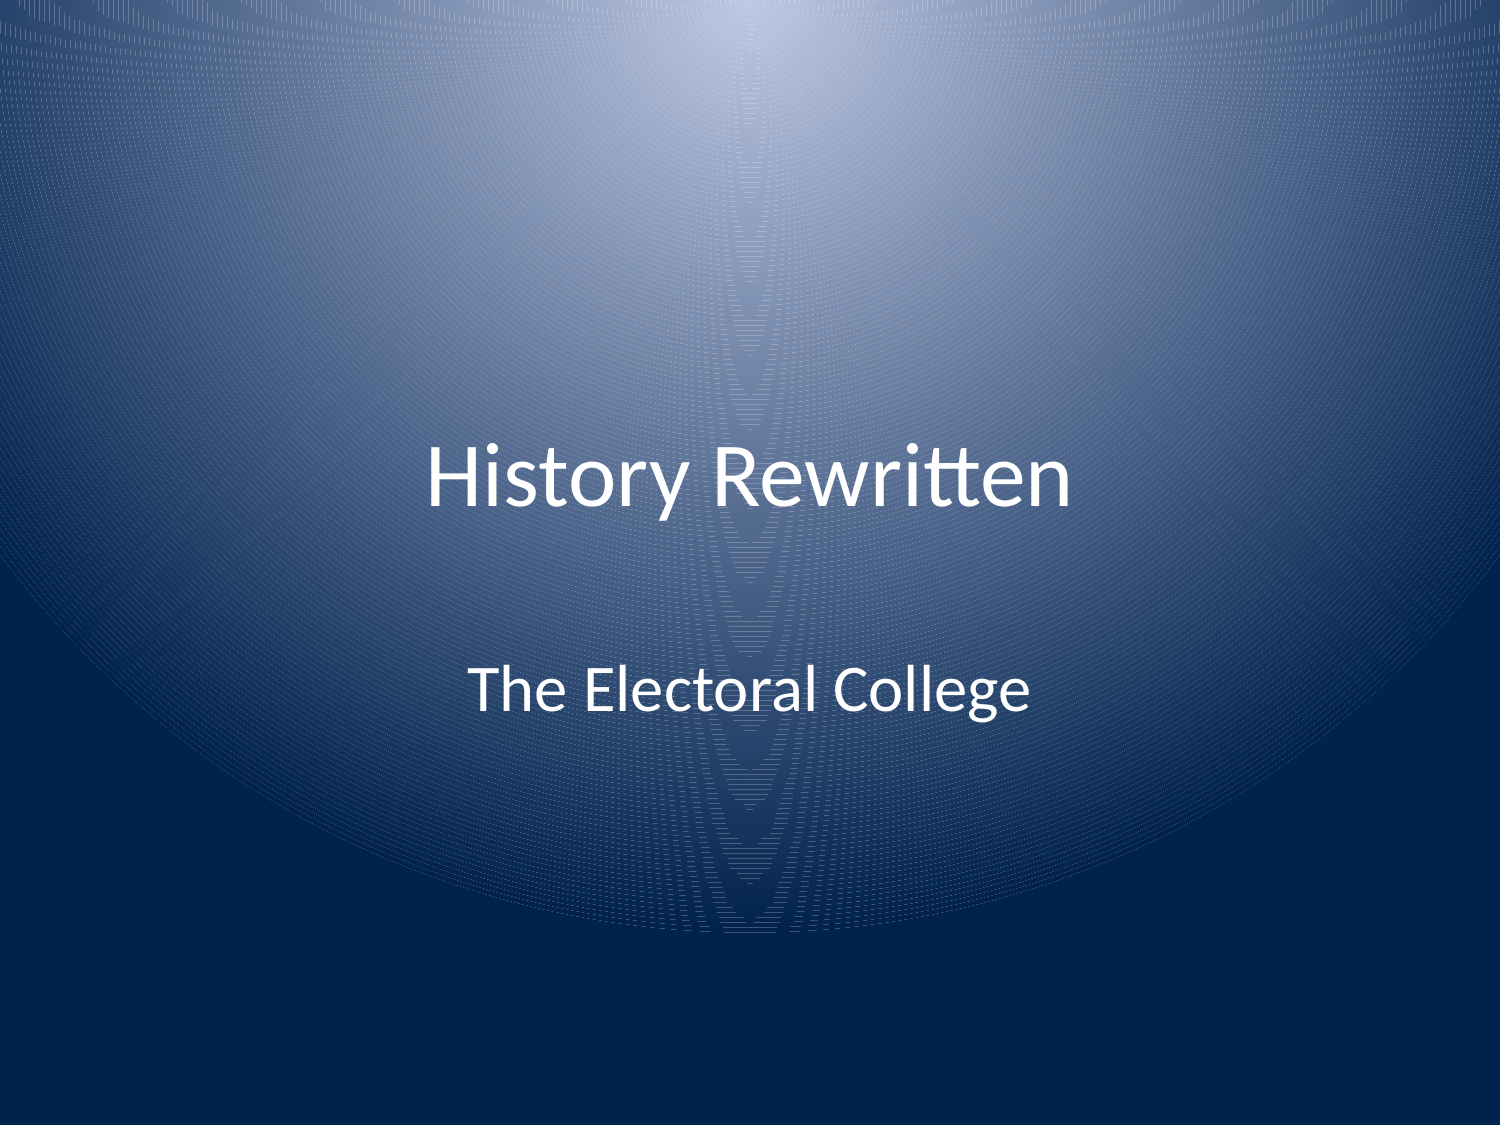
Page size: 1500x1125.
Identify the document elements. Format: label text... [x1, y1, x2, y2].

subtitle The Electoral College [225, 637, 1275, 925]
title History Rewritten [112, 349, 1388, 591]
